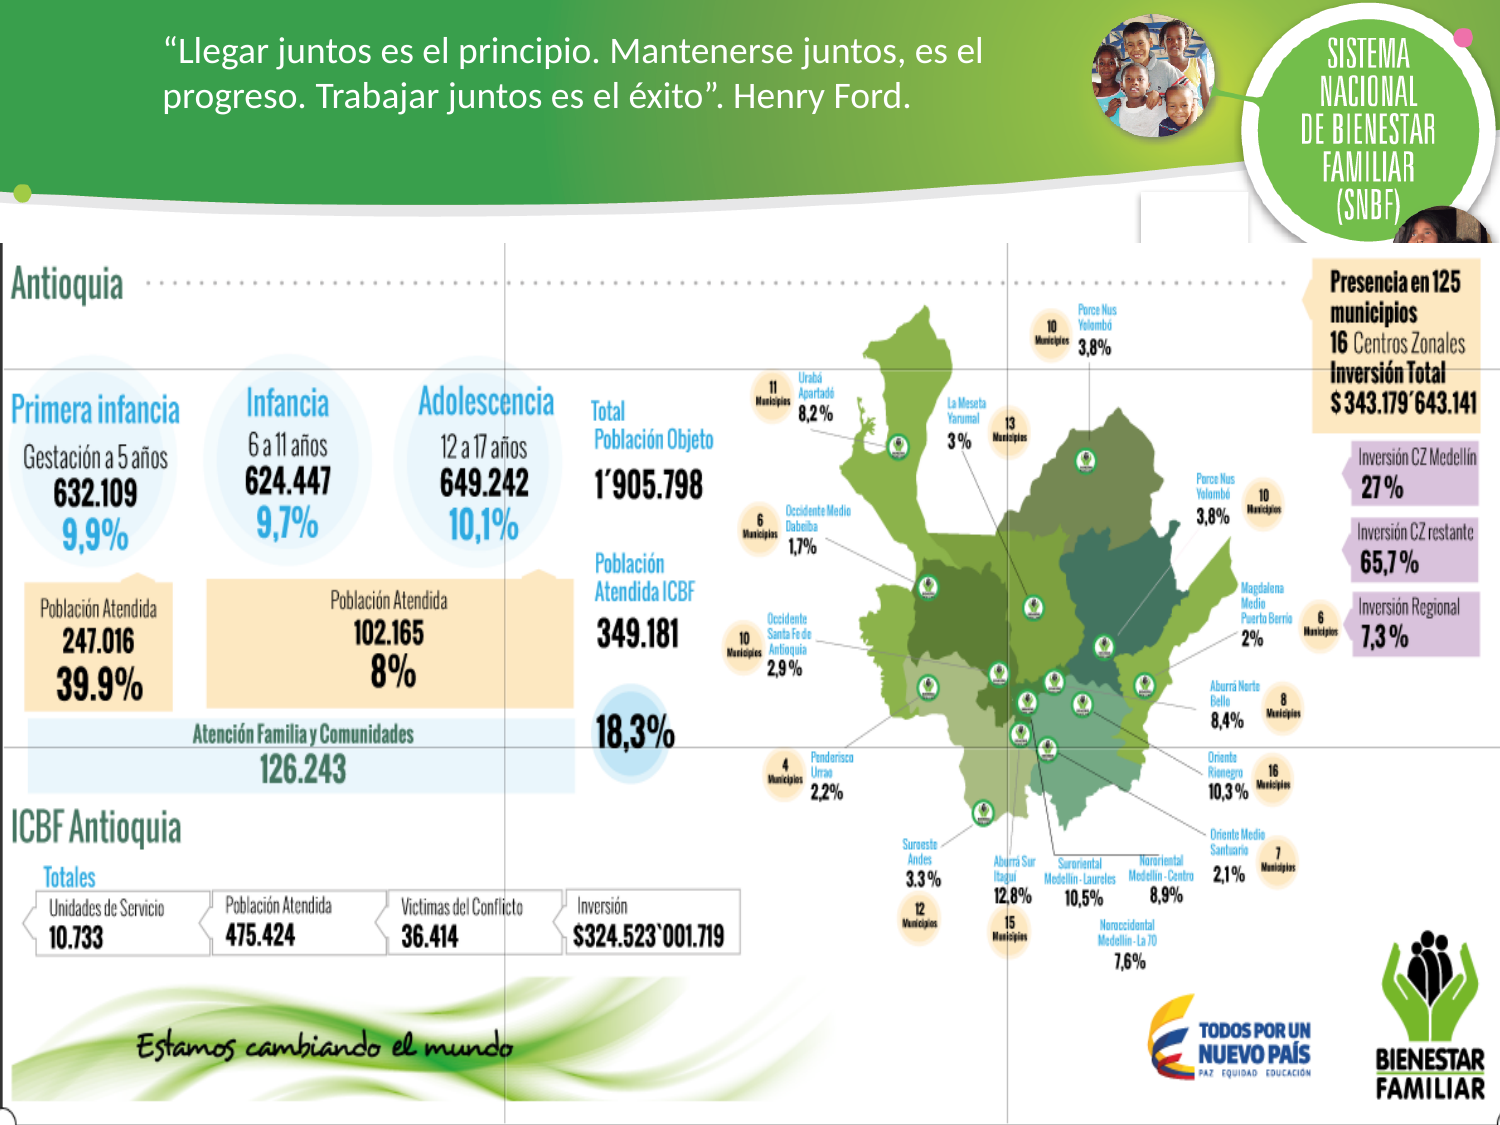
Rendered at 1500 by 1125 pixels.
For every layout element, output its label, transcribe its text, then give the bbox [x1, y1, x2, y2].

text_box “Llegar juntos es el principio. Mantenerse juntos, es el progreso. Trabajar juntos es el éxito”. Henry Ford. [147, 19, 1018, 124]
picture [0, 0, 1500, 1125]
